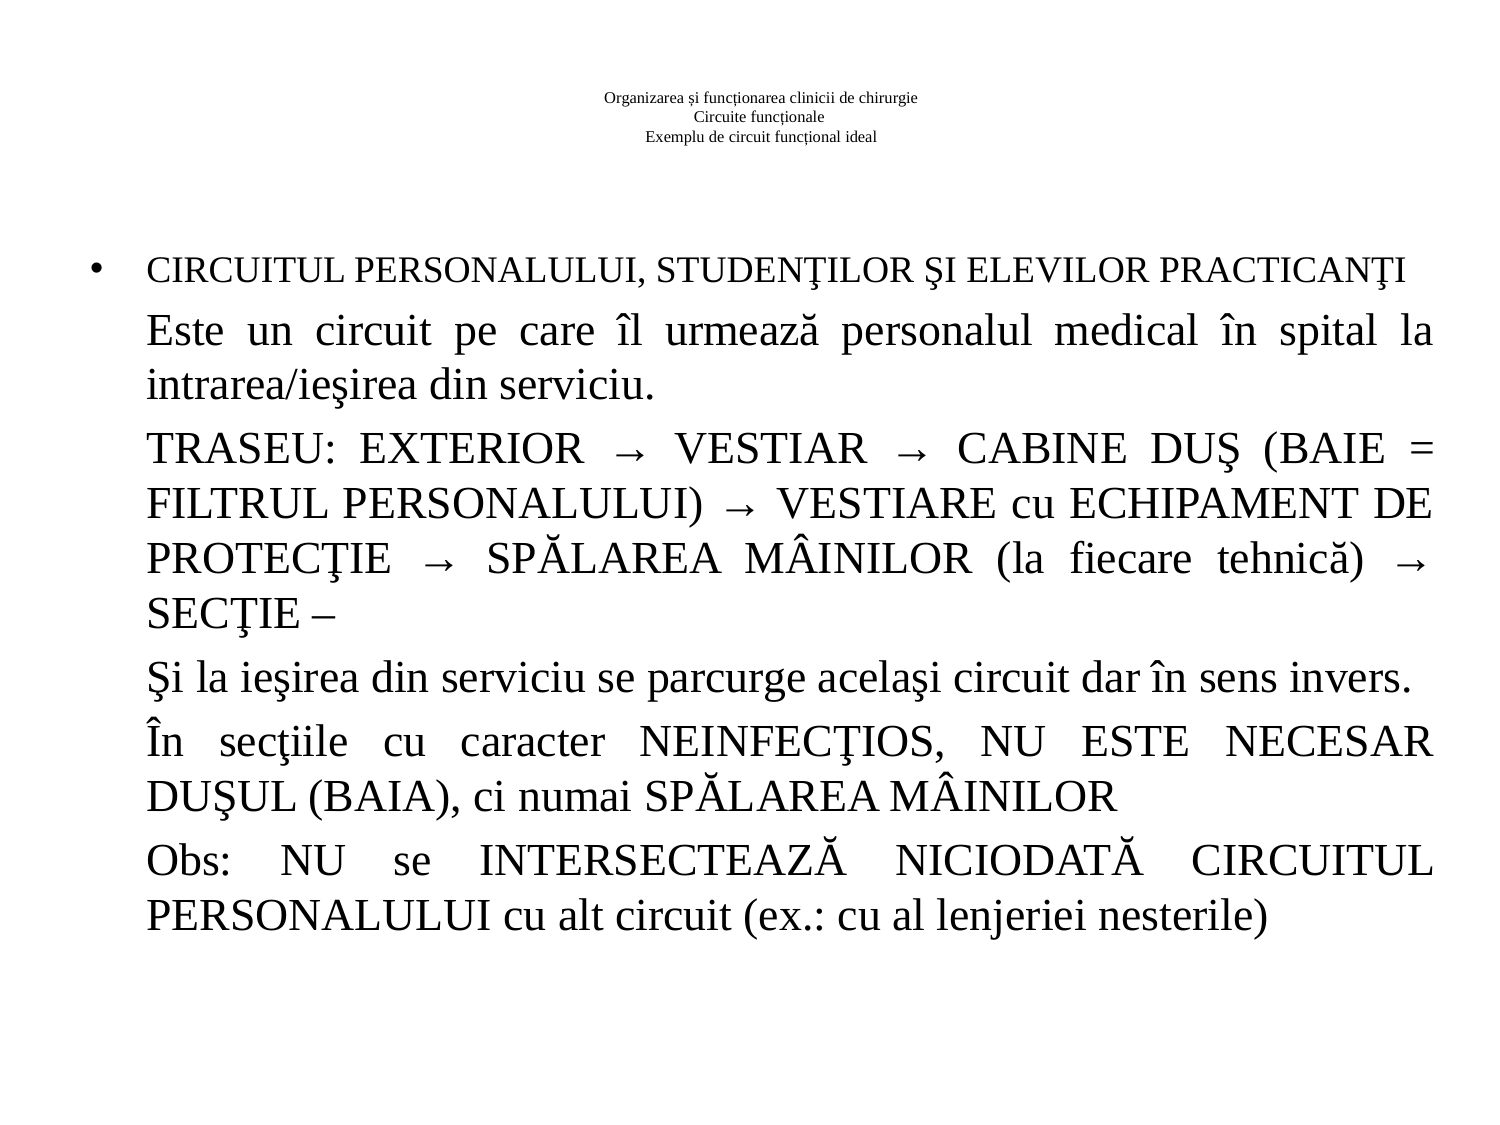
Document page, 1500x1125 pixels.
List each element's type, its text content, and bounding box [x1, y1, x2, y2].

list CIRCUITUL PERSONALULUI, STUDENŢILOR ŞI ELEVILOR PRACTICANŢI Este un circuit pe care îl urmează personalul medical în spital la intrarea/ieşirea din serviciu. TRASEU: EXTERIOR → VESTIAR → CABINE DUŞ (BAIE = FILTRUL PERSONALULUI) → VESTIARE cu ECHIPAMENT DE PROTECŢIE → SPĂLAREA MÂINILOR (la fiecare tehnică) → SECŢIE – Şi la ieşirea din serviciu se parcurge acelaşi circuit dar în sens invers. În secţiile cu caracter NEINFECŢIOS, NU ESTE NECESAR DUŞUL (BAIA), ci numai SPĂLAREA MÂINILOR Obs: NU se INTERSECTEAZĂ NICIODATĂ CIRCUITUL PERSONALULUI cu alt circuit (ex.: cu al lenjeriei nesterile) [75, 237, 1450, 1005]
title Organizarea și funcționarea clinicii de chirurgie Circuite funcționale Exemplu de circuit funcțional ideal [75, 0, 1425, 175]
